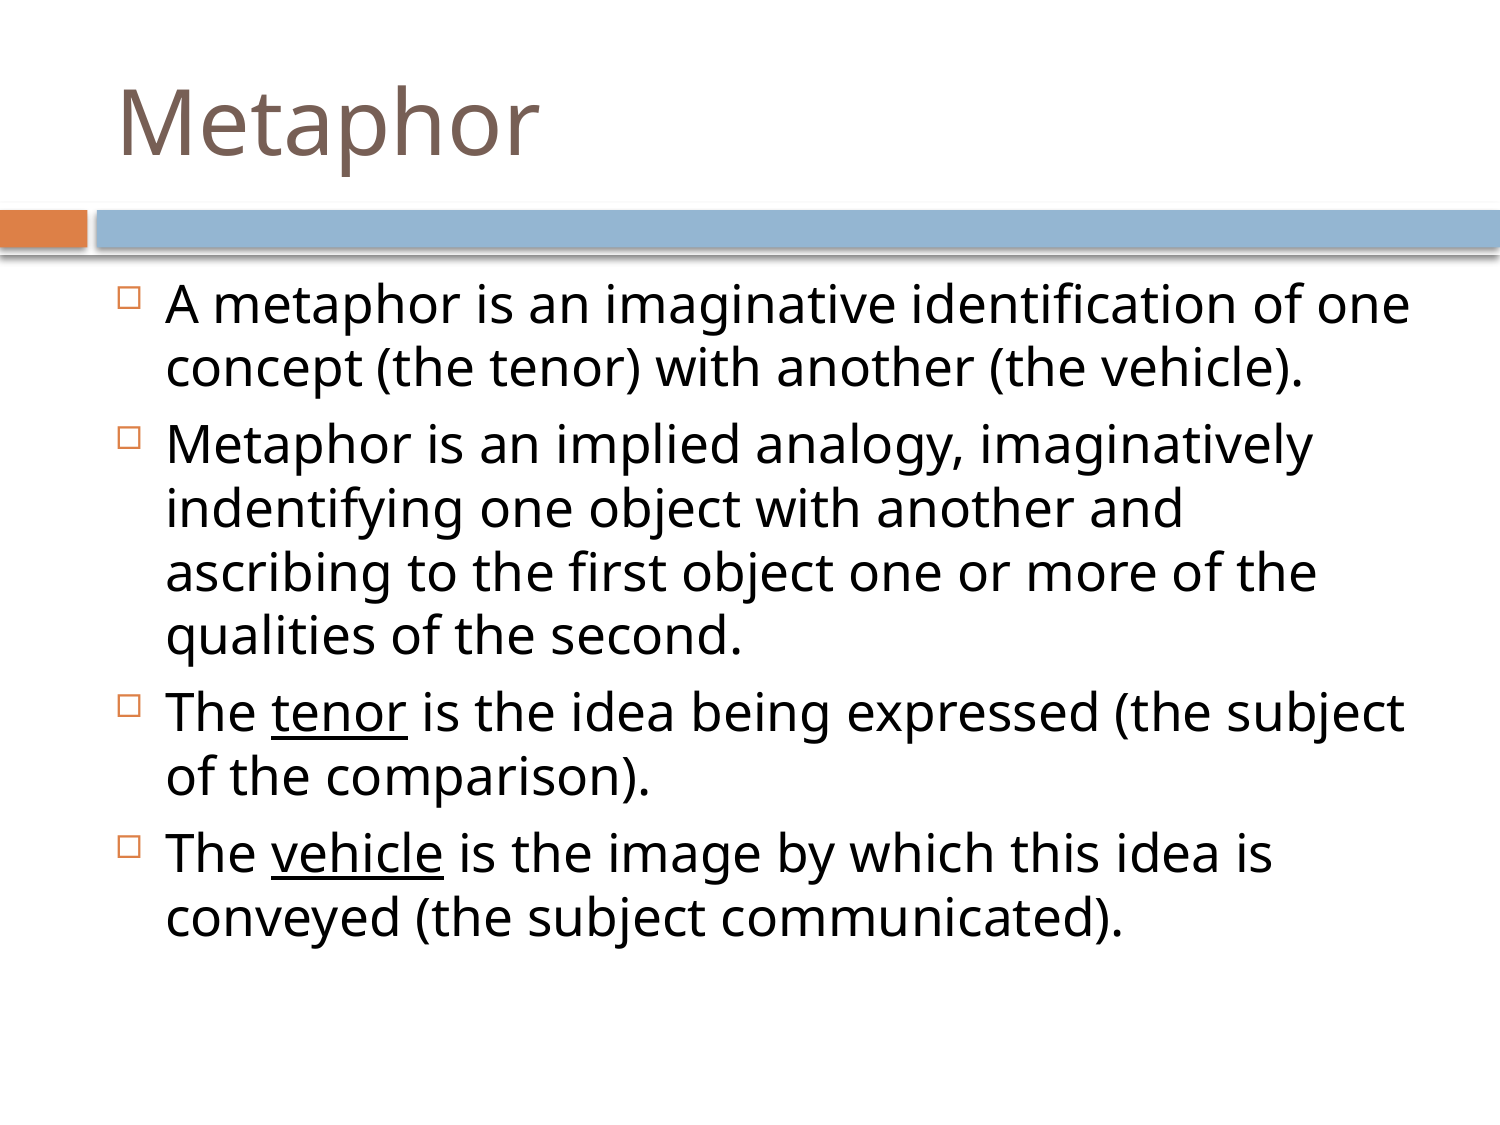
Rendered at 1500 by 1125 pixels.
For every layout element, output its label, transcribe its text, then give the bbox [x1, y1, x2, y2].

list A metaphor is an imaginative identification of one concept (the tenor) with another (the vehicle). Metaphor is an implied analogy, imaginatively indentifying one object with another and ascribing to the first object one or more of the qualities of the second. The tenor is the idea being expressed (the subject of the comparison). The vehicle is the image by which this idea is conveyed (the subject communicated). [100, 262, 1438, 1000]
title Metaphor [100, 37, 1438, 200]
